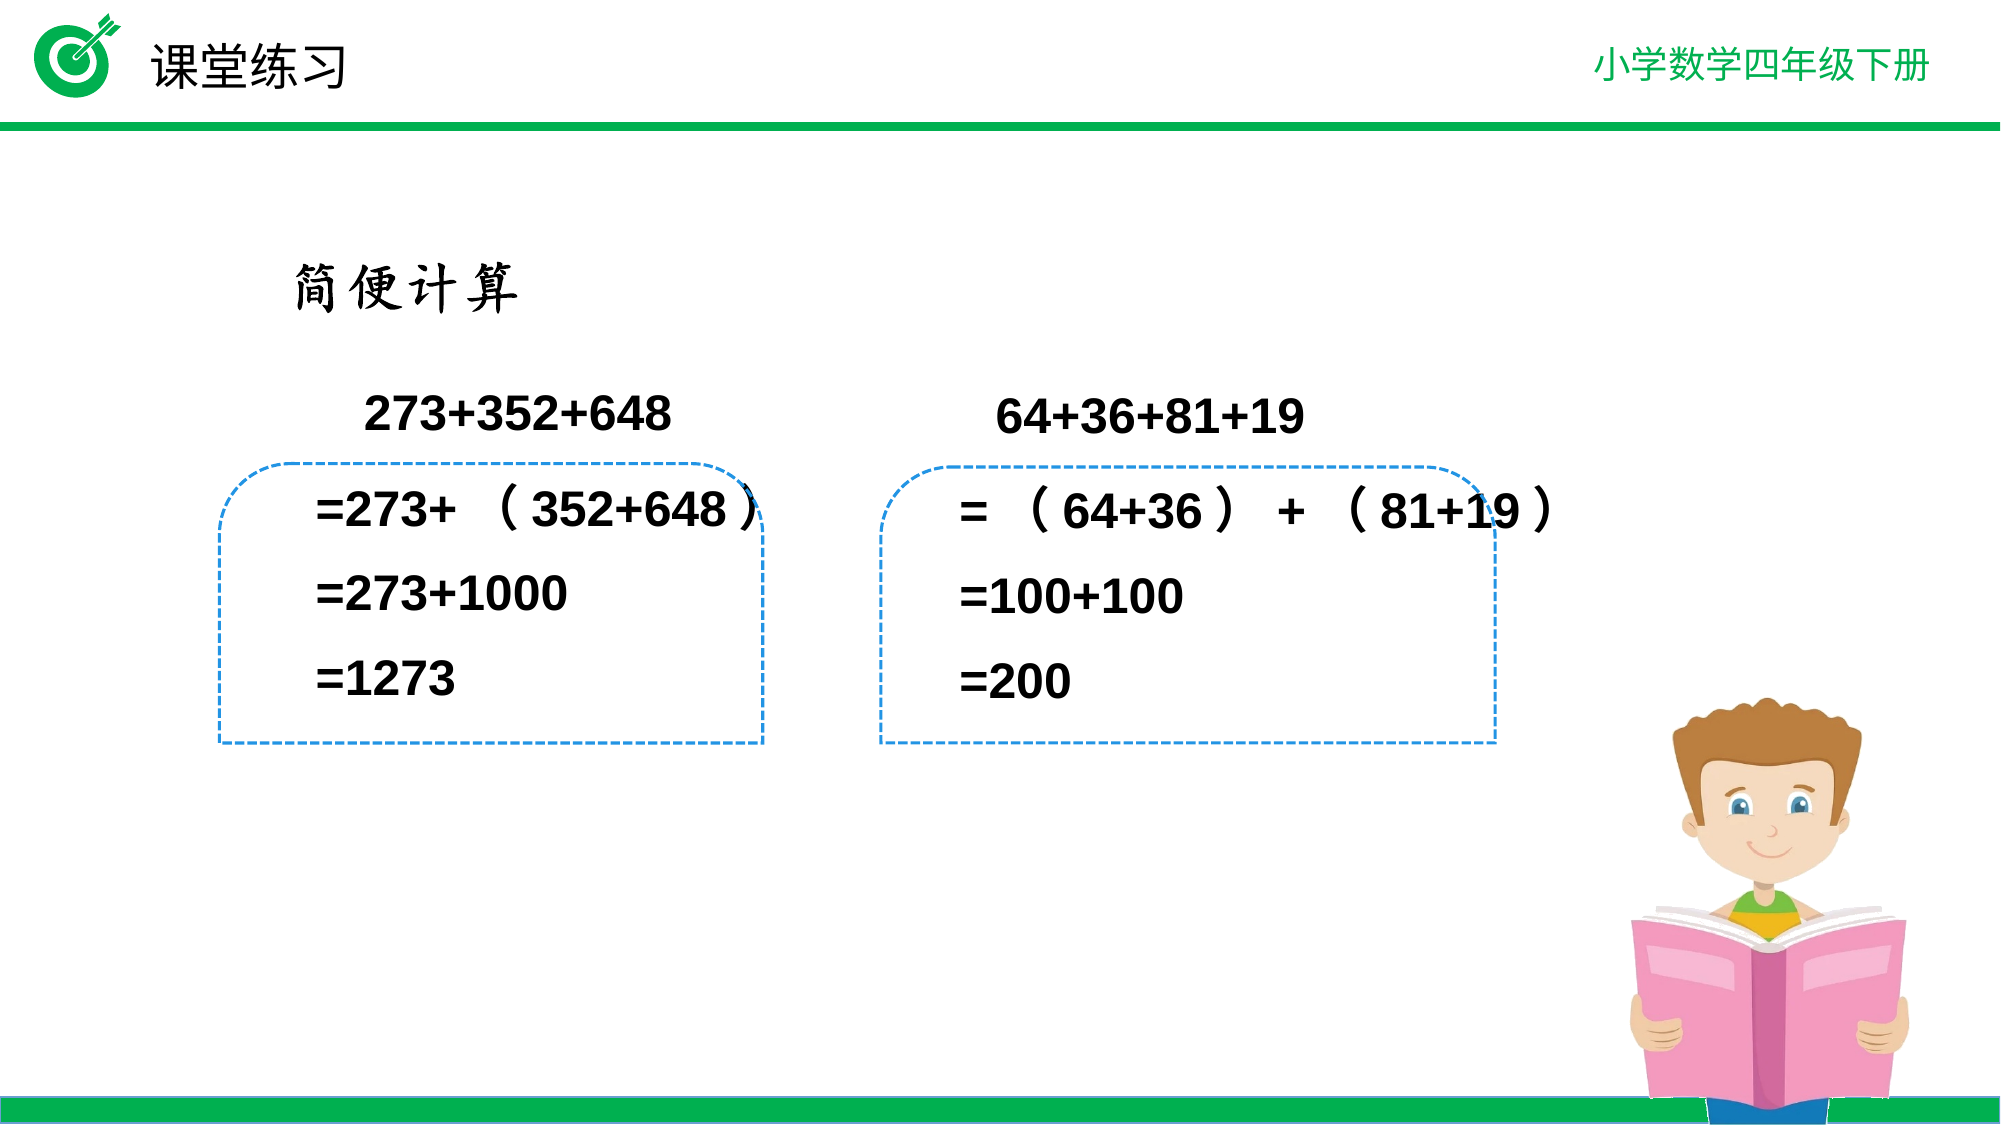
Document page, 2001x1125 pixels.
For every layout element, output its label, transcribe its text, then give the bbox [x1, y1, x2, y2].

text_box [408, 262, 457, 314]
text_box [467, 261, 518, 314]
text_box 64+36+81+19 [980, 376, 1526, 452]
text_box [880, 466, 1673, 743]
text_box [219, 463, 1059, 744]
text_box [348, 264, 368, 310]
text_box [296, 263, 334, 314]
picture [1549, 674, 2000, 1125]
text_box 273+352+648 [349, 373, 894, 449]
text_box [364, 265, 403, 310]
text_box 课堂练习 [134, 28, 365, 104]
